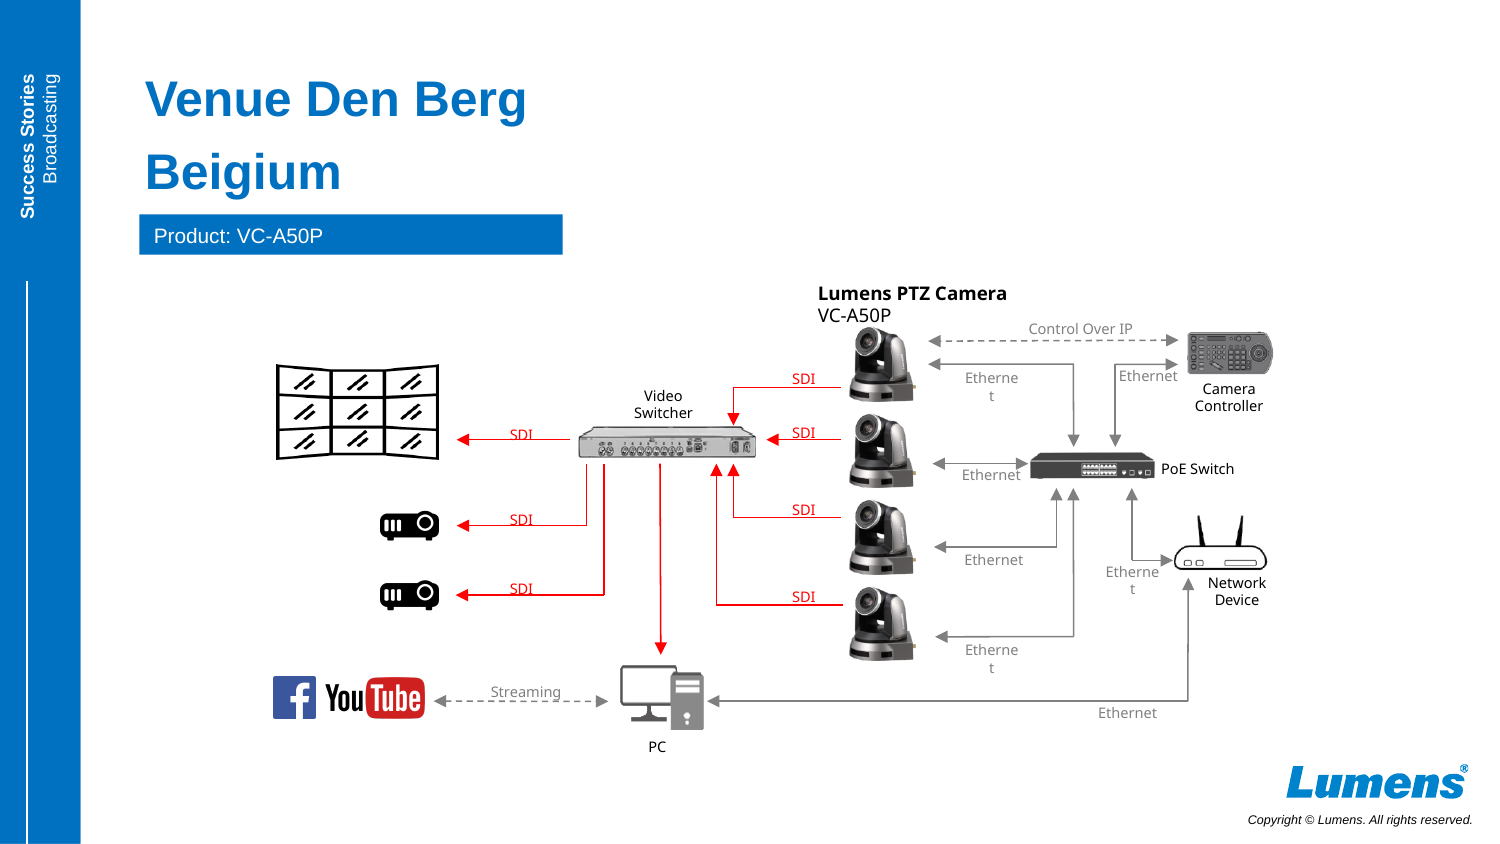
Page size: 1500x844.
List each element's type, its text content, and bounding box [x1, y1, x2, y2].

text_box [0, 0, 83, 844]
text_box Product: VC-A50P [139, 215, 631, 256]
text_box [137, 212, 565, 257]
text_box Success Stories Broadcasting [7, 59, 68, 319]
text_box Venue Den Berg Beigium [130, 59, 875, 207]
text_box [273, 273, 1302, 765]
